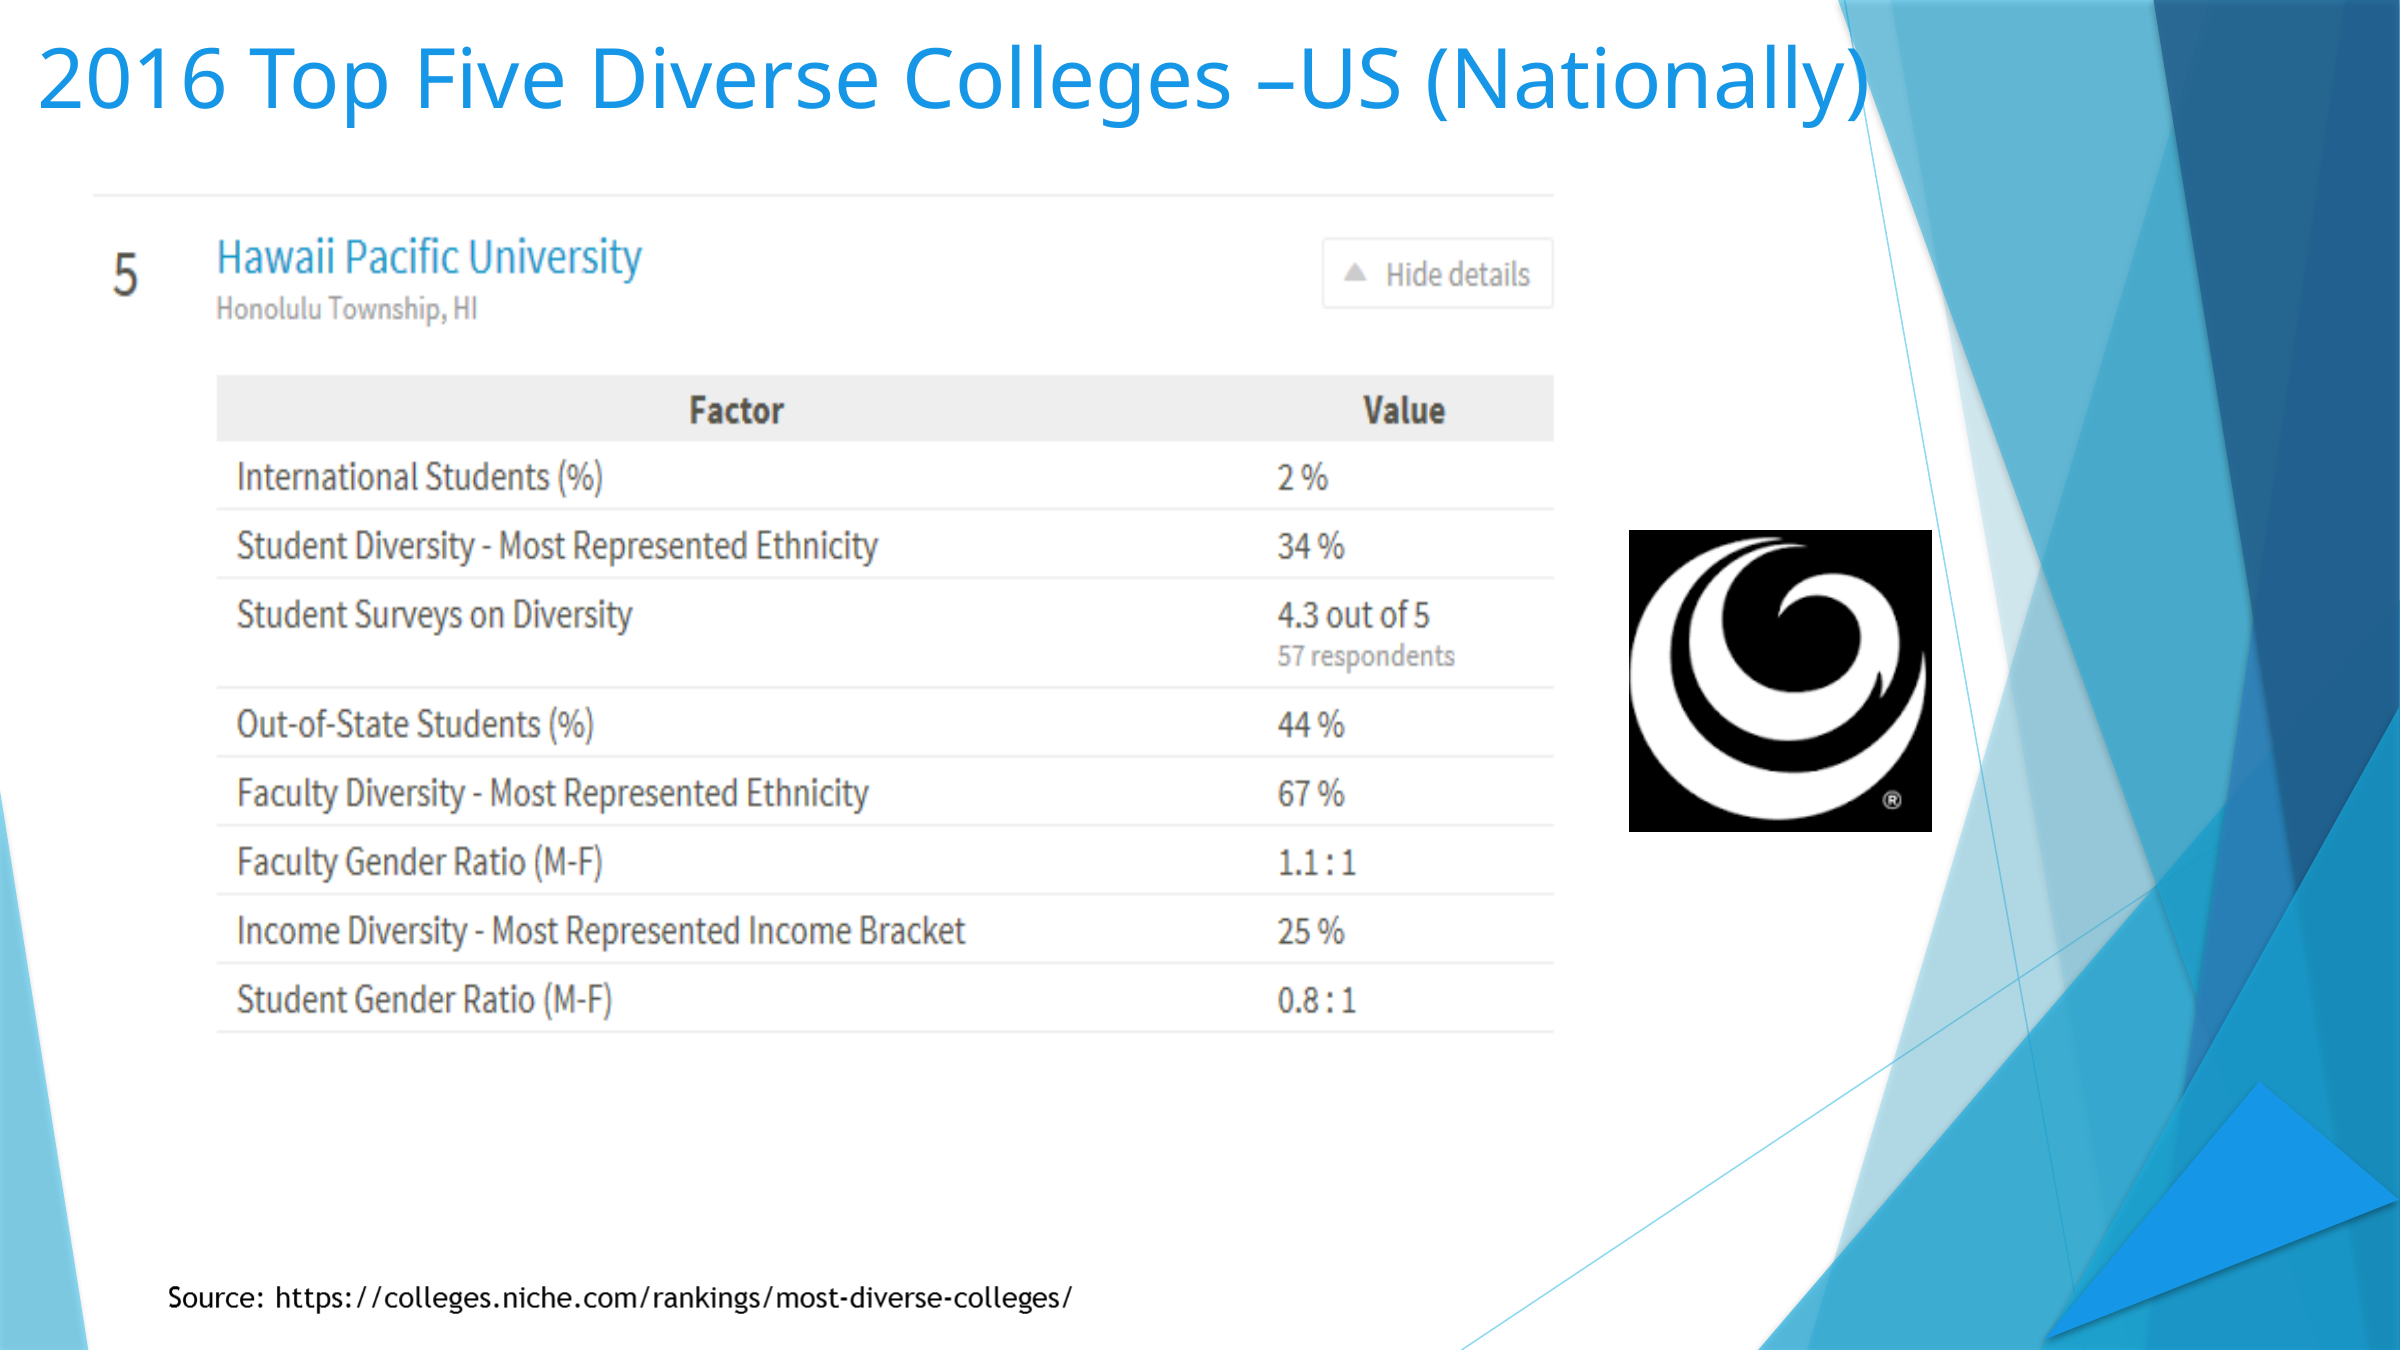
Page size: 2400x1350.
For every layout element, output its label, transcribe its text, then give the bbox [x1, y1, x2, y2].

text_box 2016 Top Five Diverse Colleges –US (Nationally) [22, 17, 2193, 133]
picture [81, 179, 1577, 1055]
picture [1629, 529, 1932, 833]
picture [150, 1268, 1355, 1332]
text_box [2043, 1080, 2400, 1341]
